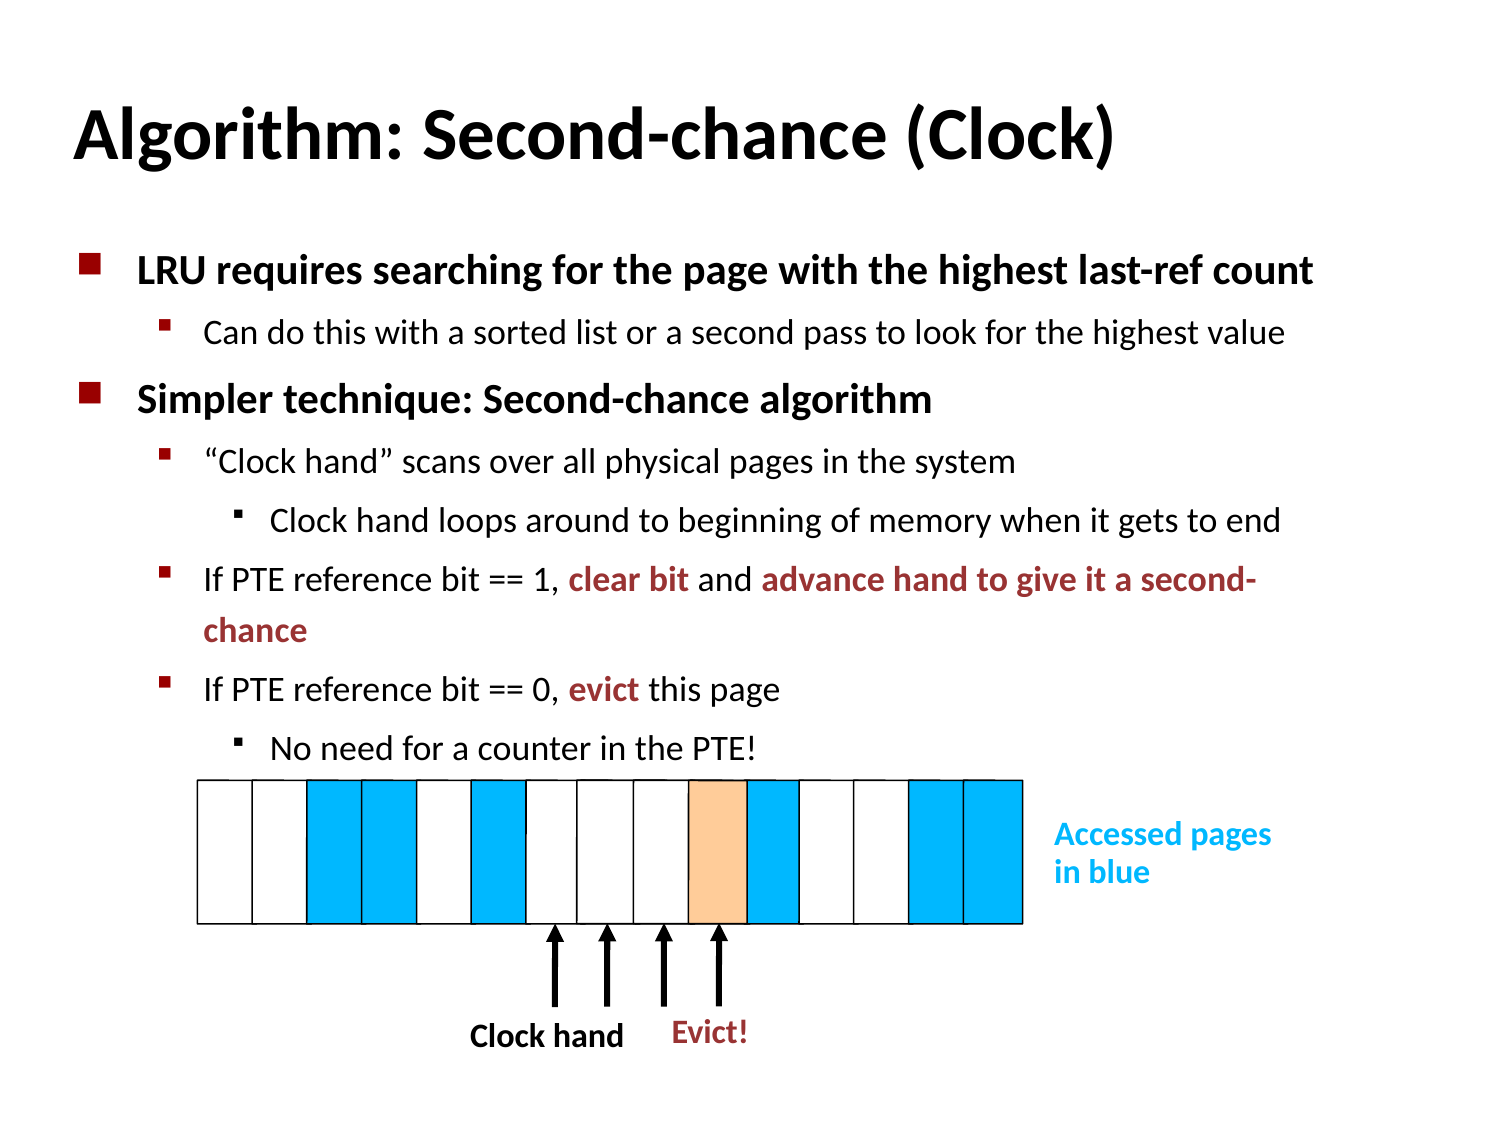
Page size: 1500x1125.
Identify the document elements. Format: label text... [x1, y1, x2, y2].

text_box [197, 780, 1304, 1056]
title Algorithm: Second-chance (Clock) [58, 71, 1305, 197]
list LRU requires searching for the page with the highest last-ref count Can do this with a sorted list or a second pass to look for the highest value Simpler technique: Second-chance algorithm “Clock hand” scans over all physical pages in the system Clock hand loops around to beginning of memory when it gets to end If PTE reference bit == 1, clear bit and advance hand to give it a second-chance If PTE reference bit == 0, evict this page No need for a counter in the PTE! [64, 223, 1361, 815]
